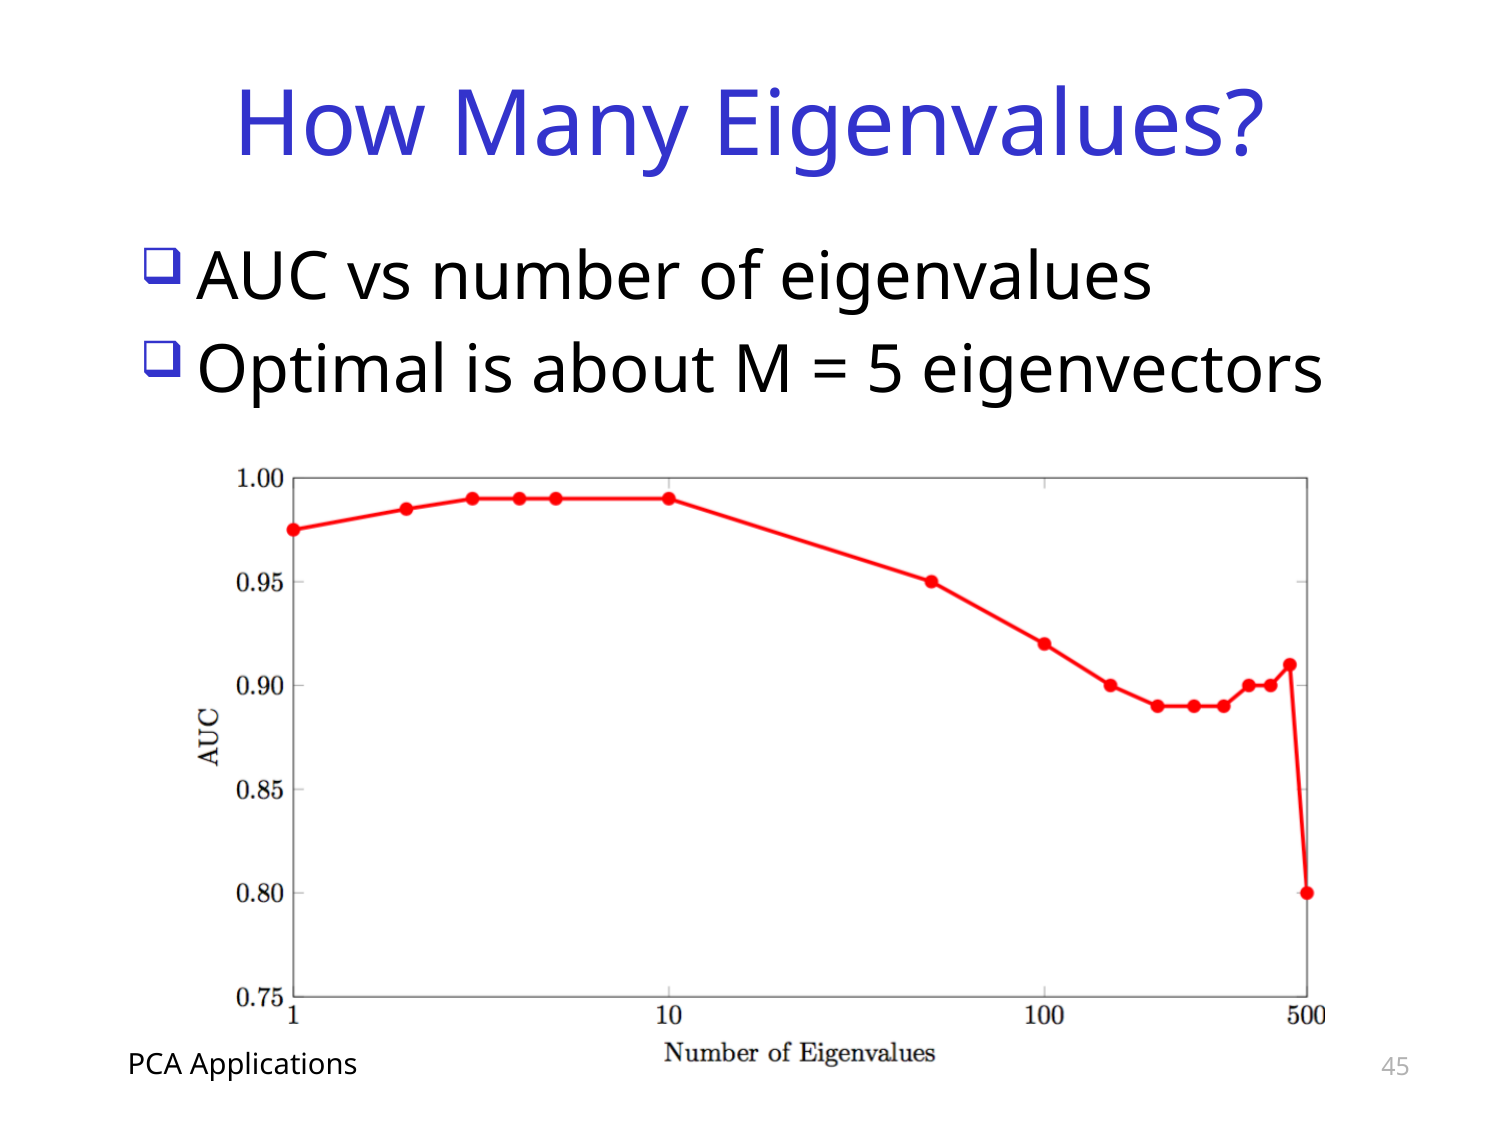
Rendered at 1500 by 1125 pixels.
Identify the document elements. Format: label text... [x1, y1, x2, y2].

slide_number 45 [1074, 1037, 1425, 1098]
footer PCA Applications [112, 1037, 776, 1101]
title How Many Eigenvalues? [112, 24, 1388, 213]
list AUC vs number of eigenvalues Optimal is about M = 5 eigenvectors [124, 224, 1376, 426]
picture [187, 462, 1326, 1076]
